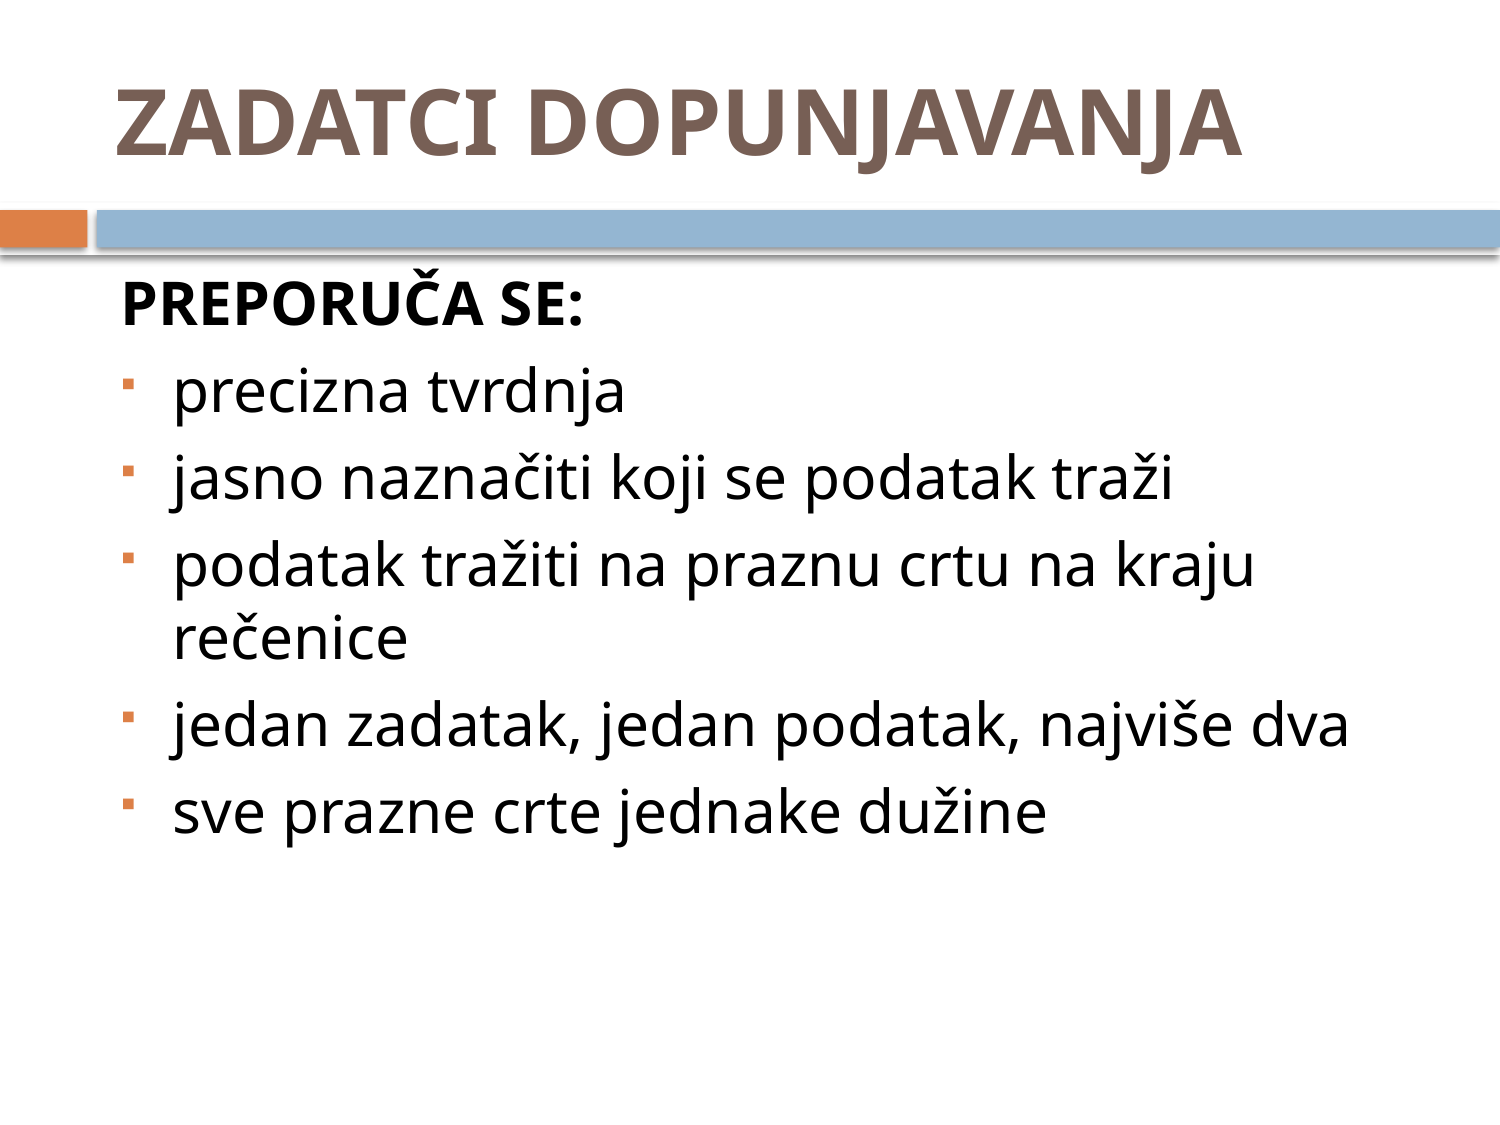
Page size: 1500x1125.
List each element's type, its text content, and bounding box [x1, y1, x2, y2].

list PREPORUČA SE: precizna tvrdnja jasno naznačiti koji se podatak traži podatak tražiti na praznu crtu na kraju rečenice jedan zadatak, jedan podatak, najviše dva sve prazne crte jednake dužine [105, 257, 1456, 1001]
title ZADATCI DOPUNJAVANJA [100, 37, 1438, 200]
